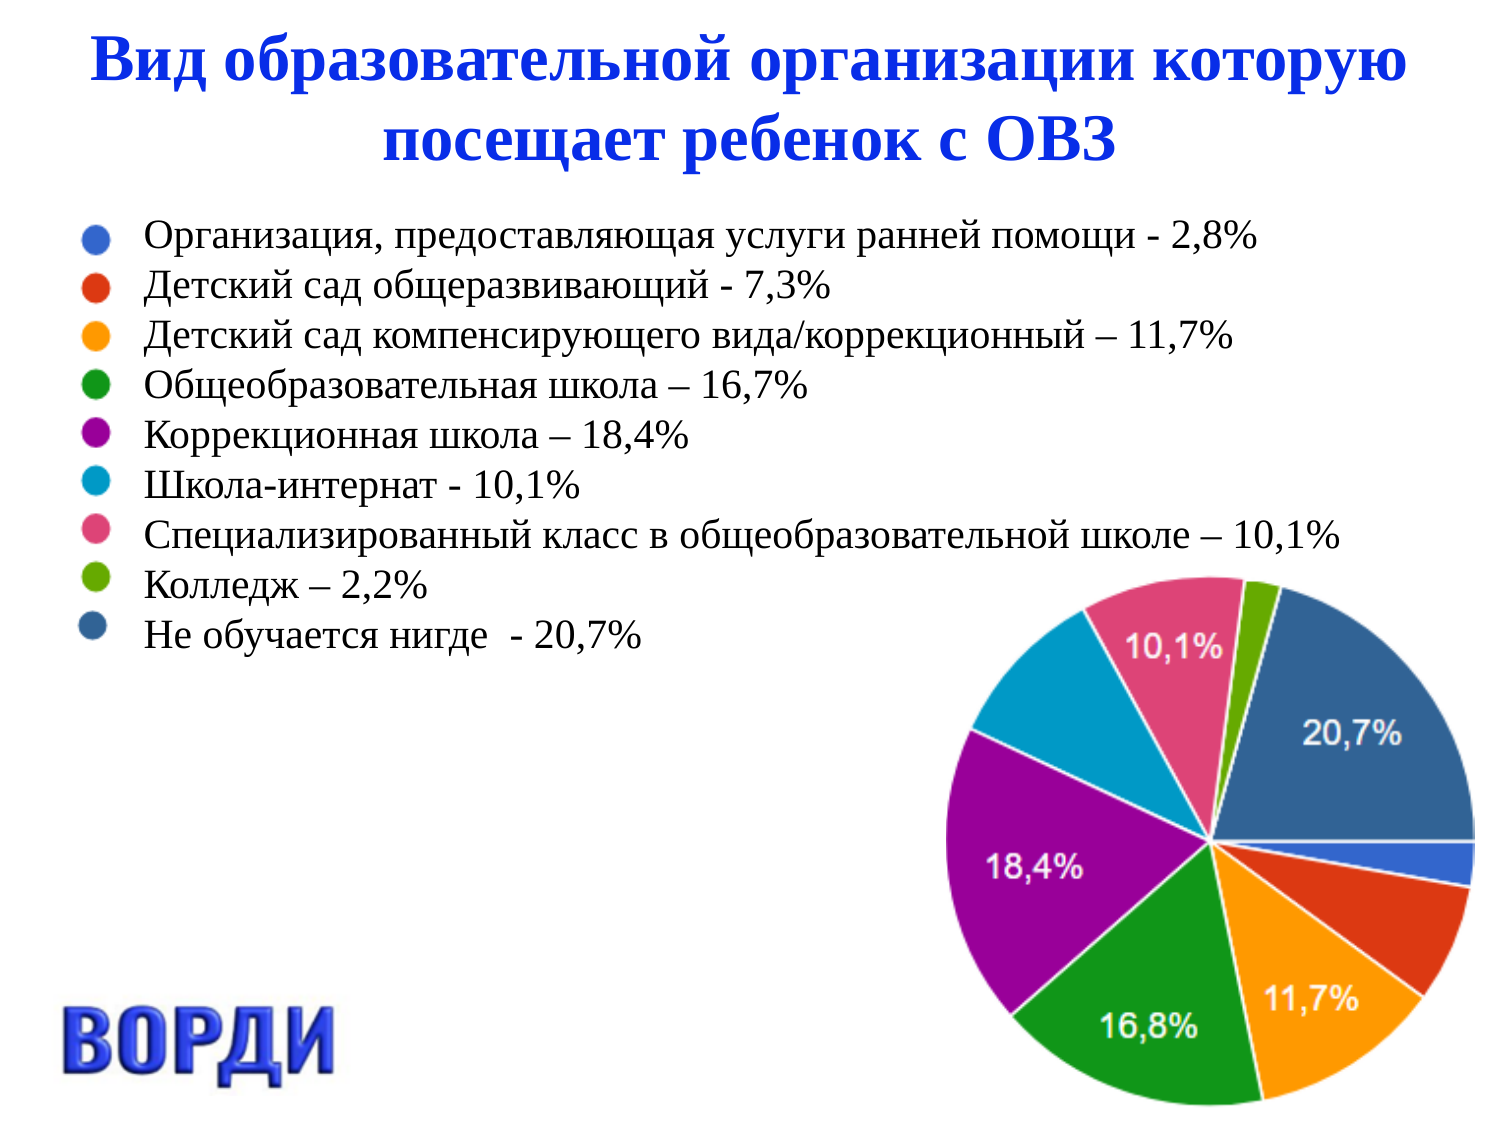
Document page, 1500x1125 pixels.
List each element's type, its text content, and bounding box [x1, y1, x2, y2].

picture [70, 210, 121, 652]
picture [945, 527, 1476, 1125]
title Вид образовательной организации которую посещает ребенок с ОВЗ [0, 0, 1500, 188]
picture [46, 972, 357, 1097]
text_box Организация, предоставляющая услуги ранней помощи - 2,8% Детский сад общеразвивающий - 7,3% Детский сад компенсирующего вида/коррекционный – 11,7% Общеобразовательная школа – 16,7% Коррекционная школа – 18,4% Школа-интернат - 10,1% Специализированный класс в общеобразовательной школе – 10,1% Колледж – 2,2% Не обучается нигде - 20,7% [128, 199, 1496, 665]
